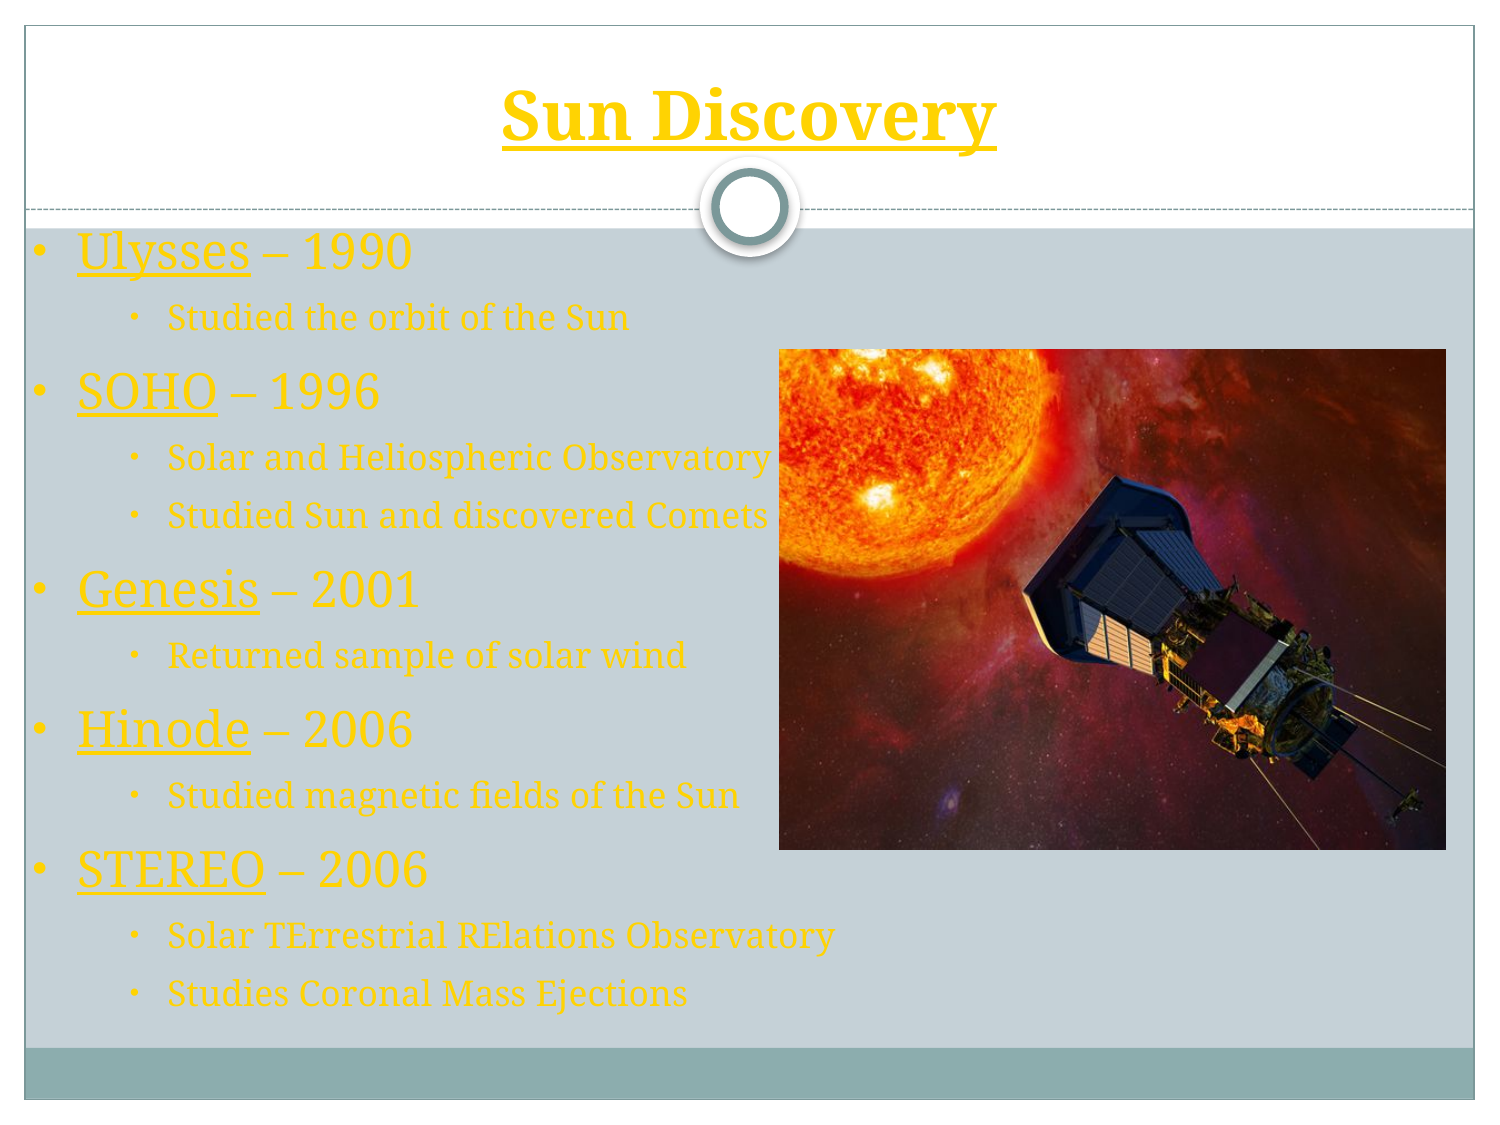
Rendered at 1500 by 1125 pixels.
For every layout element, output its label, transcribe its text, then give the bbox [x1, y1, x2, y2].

list Ulysses – 1990 Studied the orbit of the Sun SOHO – 1996 Solar and Heliospheric Observatory Studied Sun and discovered Comets Genesis – 2001 Returned sample of solar wind Hinode – 2006 Studied magnetic fields of the Sun STEREO – 2006 Solar TErrestrial RElations Observatory Studies Coronal Mass Ejections [17, 200, 1413, 1050]
title Sun Discovery [49, 37, 1450, 162]
picture [778, 349, 1447, 851]
